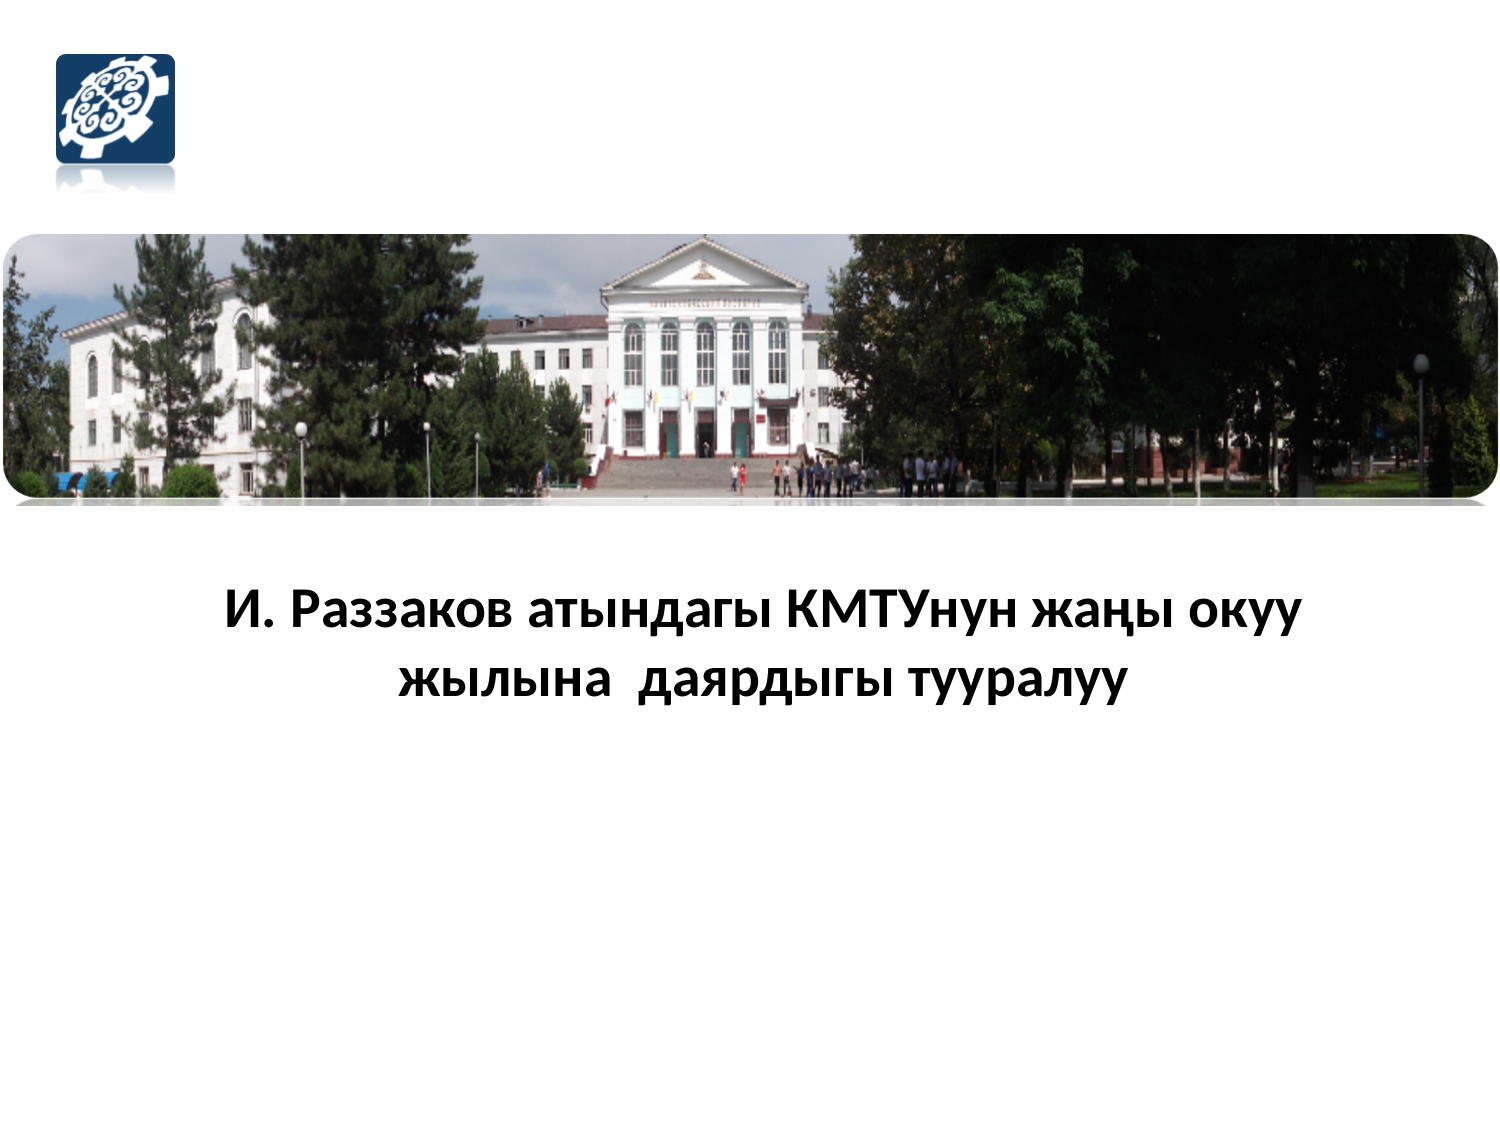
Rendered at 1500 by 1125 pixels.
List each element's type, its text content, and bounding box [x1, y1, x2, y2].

picture [0, 54, 1500, 506]
title И. Раззаков атындагы КМТУнун жаңы окуу жылына даярдыгы тууралуу [126, 560, 1402, 803]
